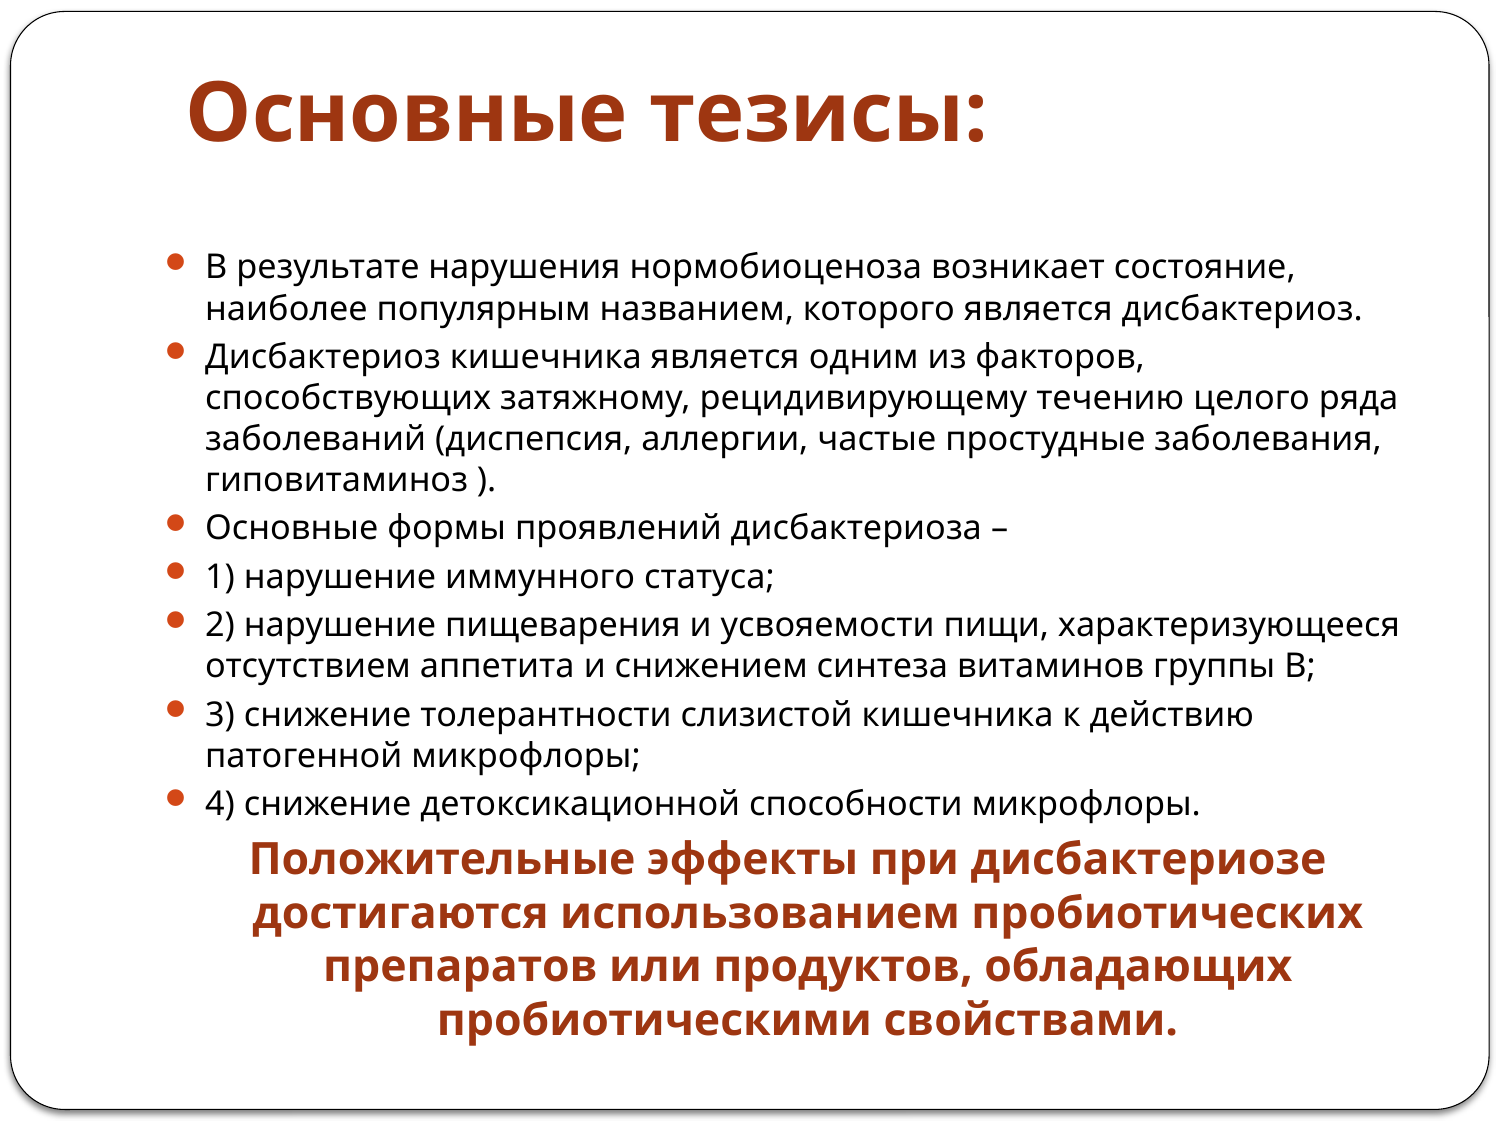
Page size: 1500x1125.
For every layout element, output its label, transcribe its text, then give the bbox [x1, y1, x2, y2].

list В результате нарушения нормобиоценоза возникает состояние, наиболее популярным названием, которого является дисбактериоз. Дисбактериоз кишечника является одним из факторов, способствующих затяжному, рецидивирующему течению целого ряда заболеваний (диспепсия, аллергии, частые простудные заболевания, гиповитаминоз ). Основные формы проявлений дисбактериоза – 1) нарушение иммунного статуса; 2) нарушение пищеварения и усвояемости пищи, характеризующееся отсутствием аппетита и снижением синтеза витаминов группы В; 3) снижение толерантности слизистой кишечника к действию патогенной микрофлоры; 4) снижение детоксикационной способности микрофлоры. Положительные эффекты при дисбактериозе достигаются использованием пробиотических препаратов или продуктов, обладающих пробиотическими свойствами. [150, 237, 1425, 1083]
text_box Основные тезисы: [171, 0, 1447, 173]
